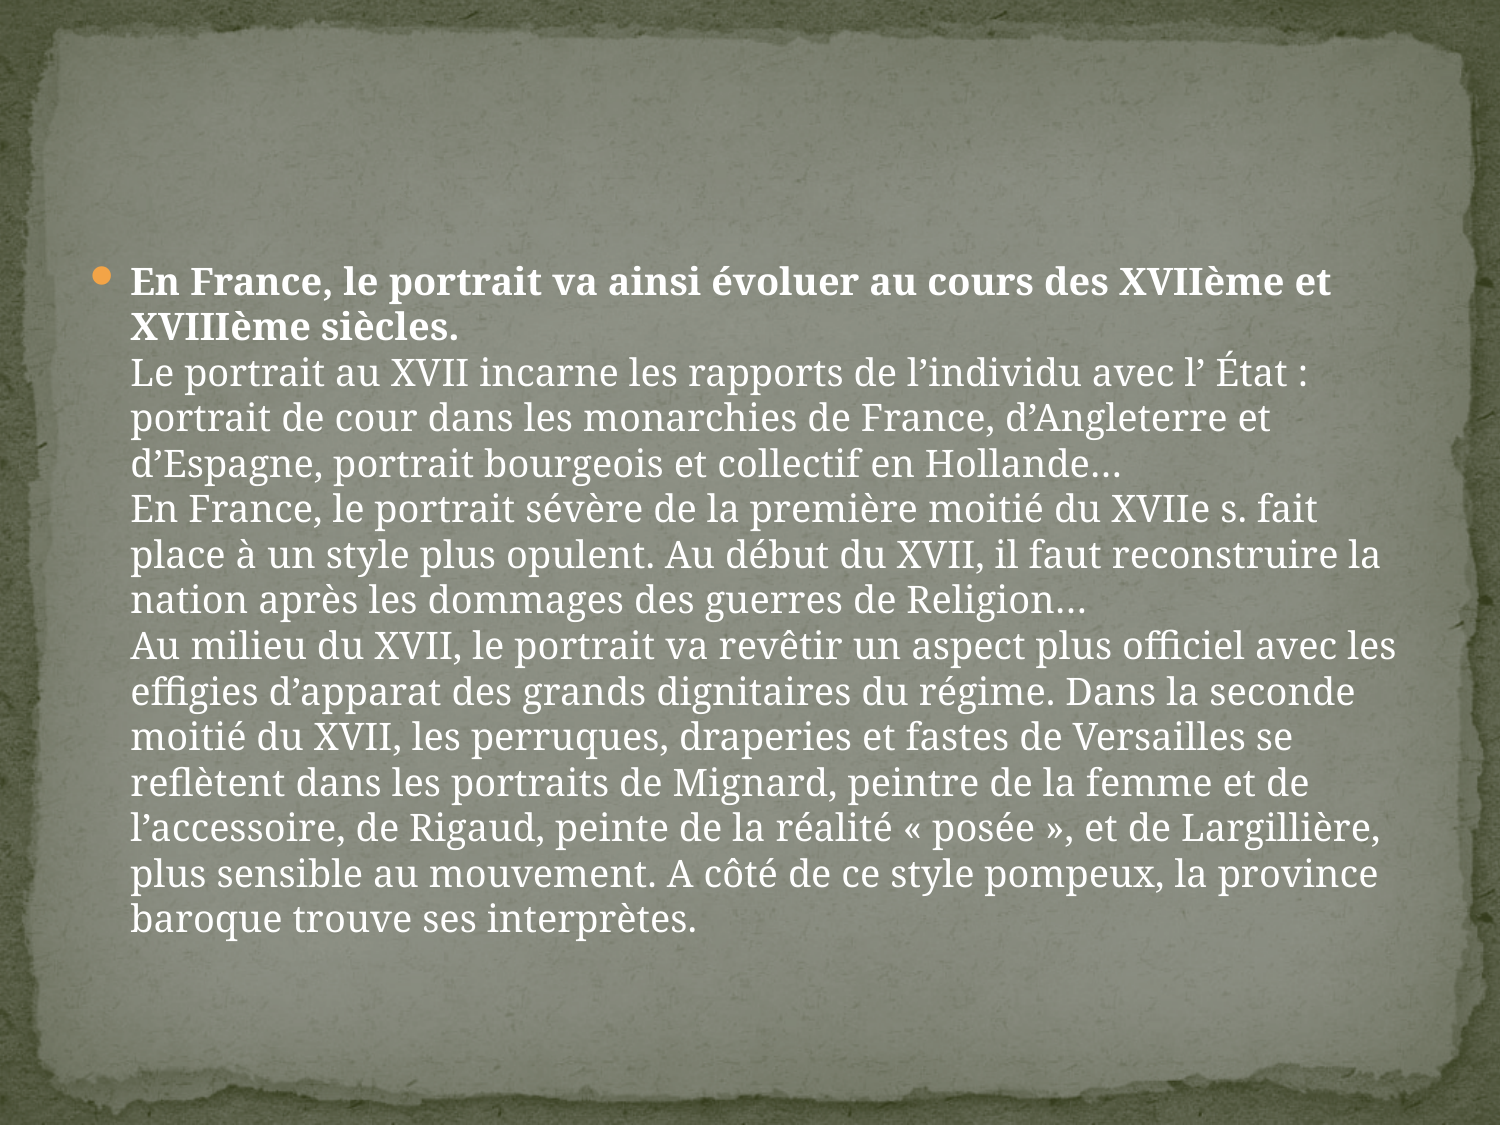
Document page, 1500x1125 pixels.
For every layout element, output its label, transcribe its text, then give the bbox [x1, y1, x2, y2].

list En France, le portrait va ainsi évoluer au cours des XVIIème et XVIIIème siècles. Le portrait au XVII incarne les rapports de l’individu avec l’ État : portrait de cour dans les monarchies de France, d’Angleterre et d’Espagne, portrait bourgeois et collectif en Hollande… En France, le portrait sévère de la première moitié du XVIIe s. fait place à un style plus opulent. Au début du XVII, il faut reconstruire la nation après les dommages des guerres de Religion… Au milieu du XVII, le portrait va revêtir un aspect plus officiel avec les effigies d’apparat des grands dignitaires du régime. Dans la seconde moitié du XVII, les perruques, draperies et fastes de Versailles se reflètent dans les portraits de Mignard, peintre de la femme et de l’accessoire, de Rigaud, peinte de la réalité « posée », et de Largillière, plus sensible au mouvement. A côté de ce style pompeux, la province baroque trouve ses interprètes. [75, 249, 1425, 1000]
